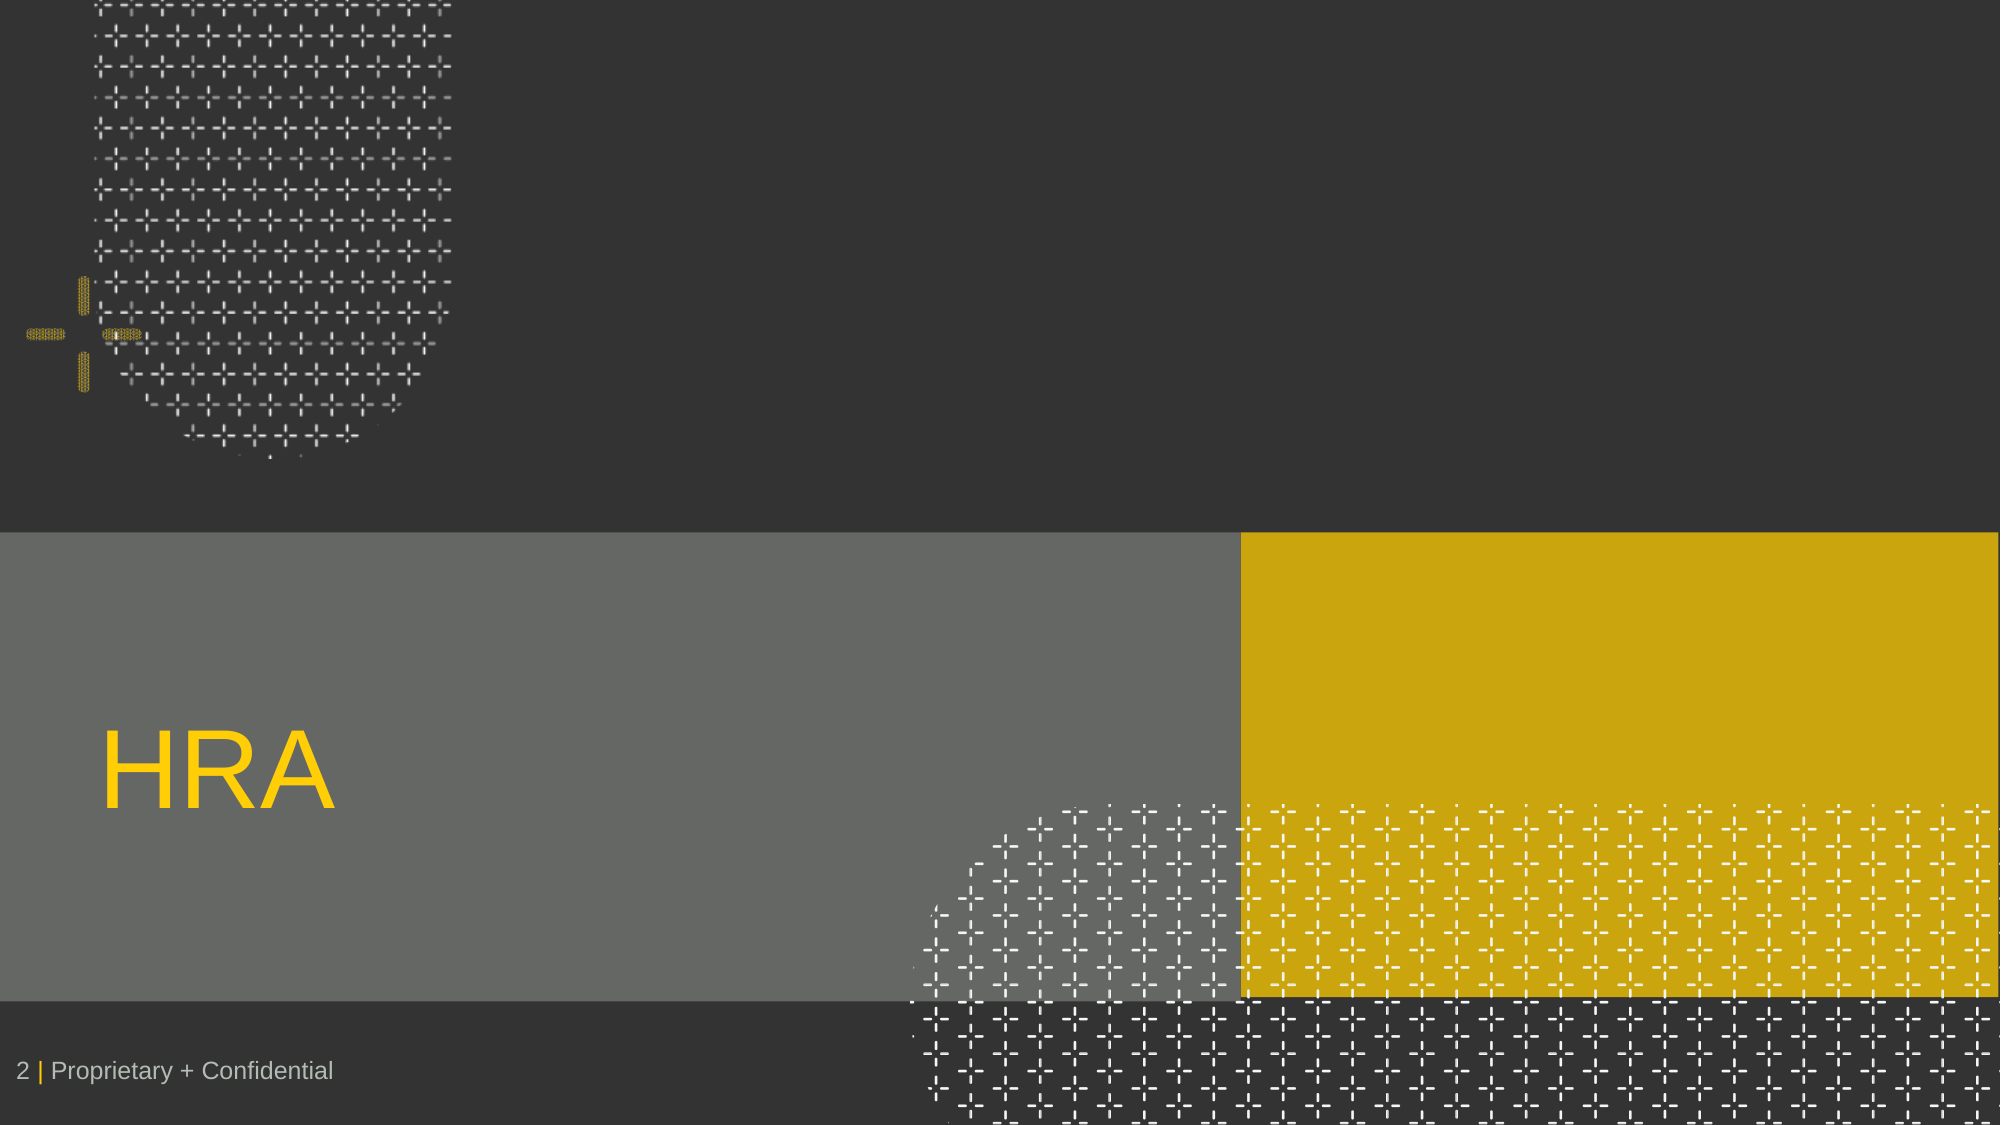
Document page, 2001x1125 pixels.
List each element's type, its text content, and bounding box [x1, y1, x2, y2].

text_box [1242, 531, 1999, 804]
picture [910, 804, 2000, 1125]
title HRA [83, 570, 1863, 979]
text_box [0, 531, 1242, 1002]
text_box 2 | Proprietary + Confidential [1, 1046, 449, 1092]
picture [0, 0, 575, 459]
